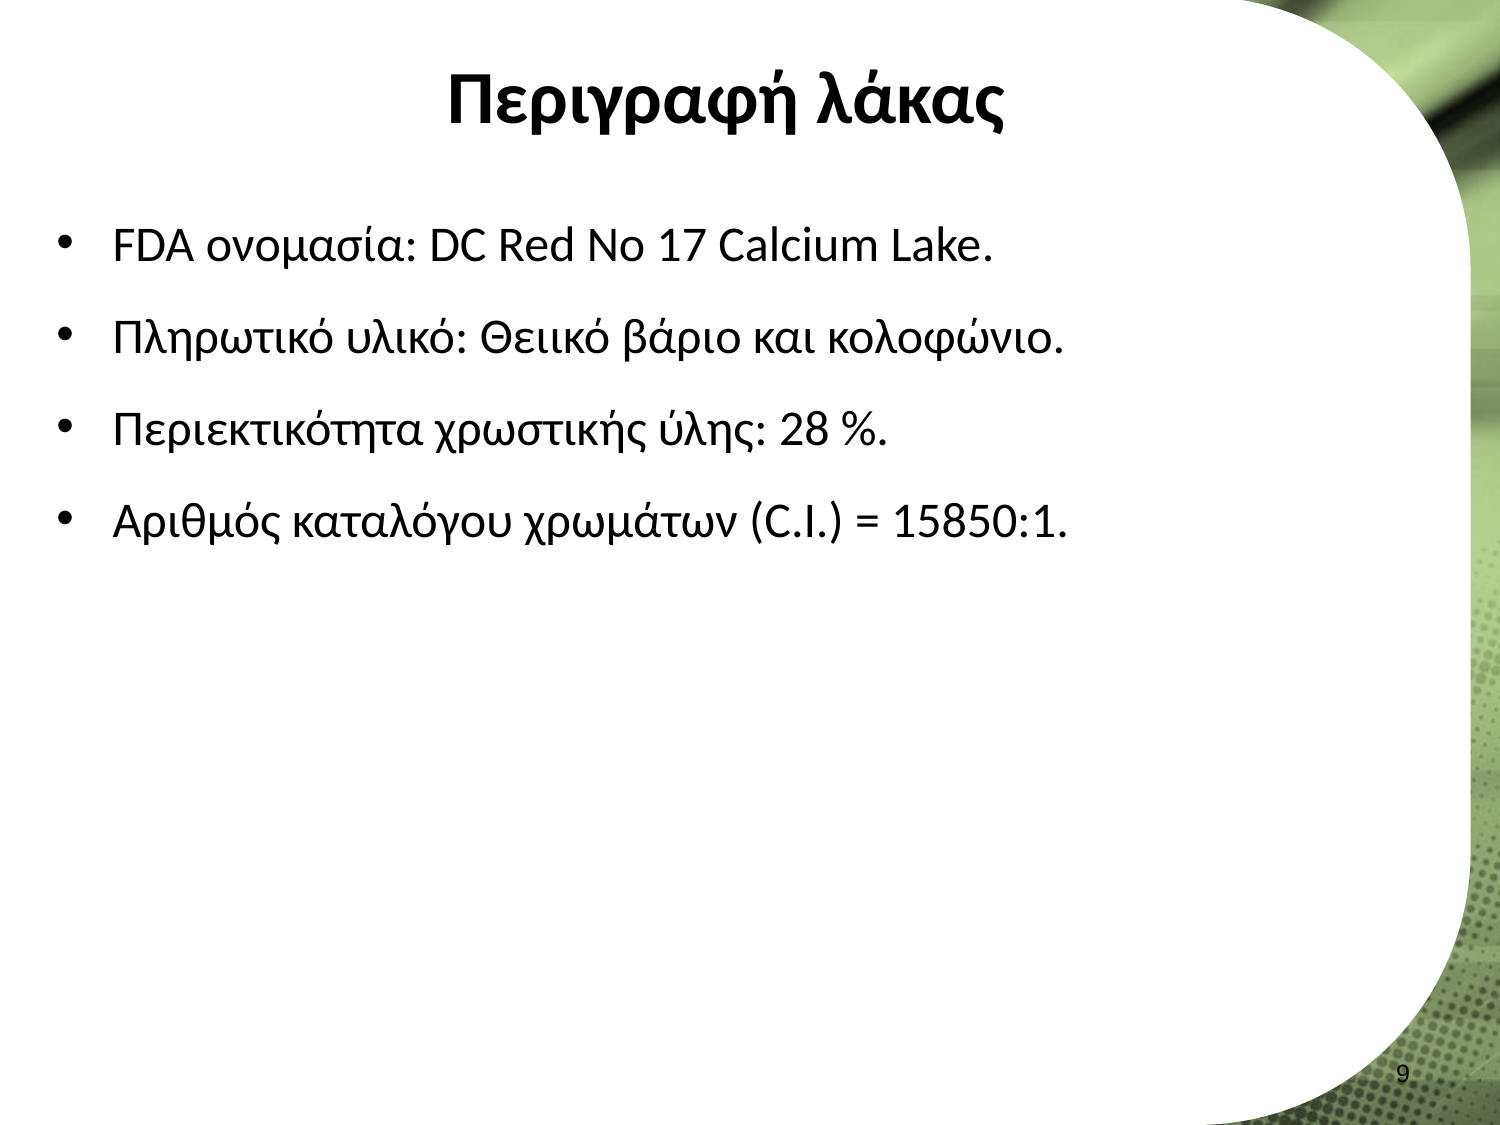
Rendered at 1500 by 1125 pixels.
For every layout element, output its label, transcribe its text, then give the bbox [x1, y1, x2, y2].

list FDA ονομασία: DC Red No 17 Calcium Lake. Πληρωτικό υλικό: Θειικό βάριο και κολοφώνιο. Περιεκτικότητα χρωστικής ύλης: 28 %. Αριθμός καταλόγου χρωμάτων (C.Ι.) = 15850:1. [41, 196, 1412, 1024]
title Περιγραφή λάκας [41, 19, 1412, 169]
slide_number 8 [1074, 1042, 1425, 1103]
